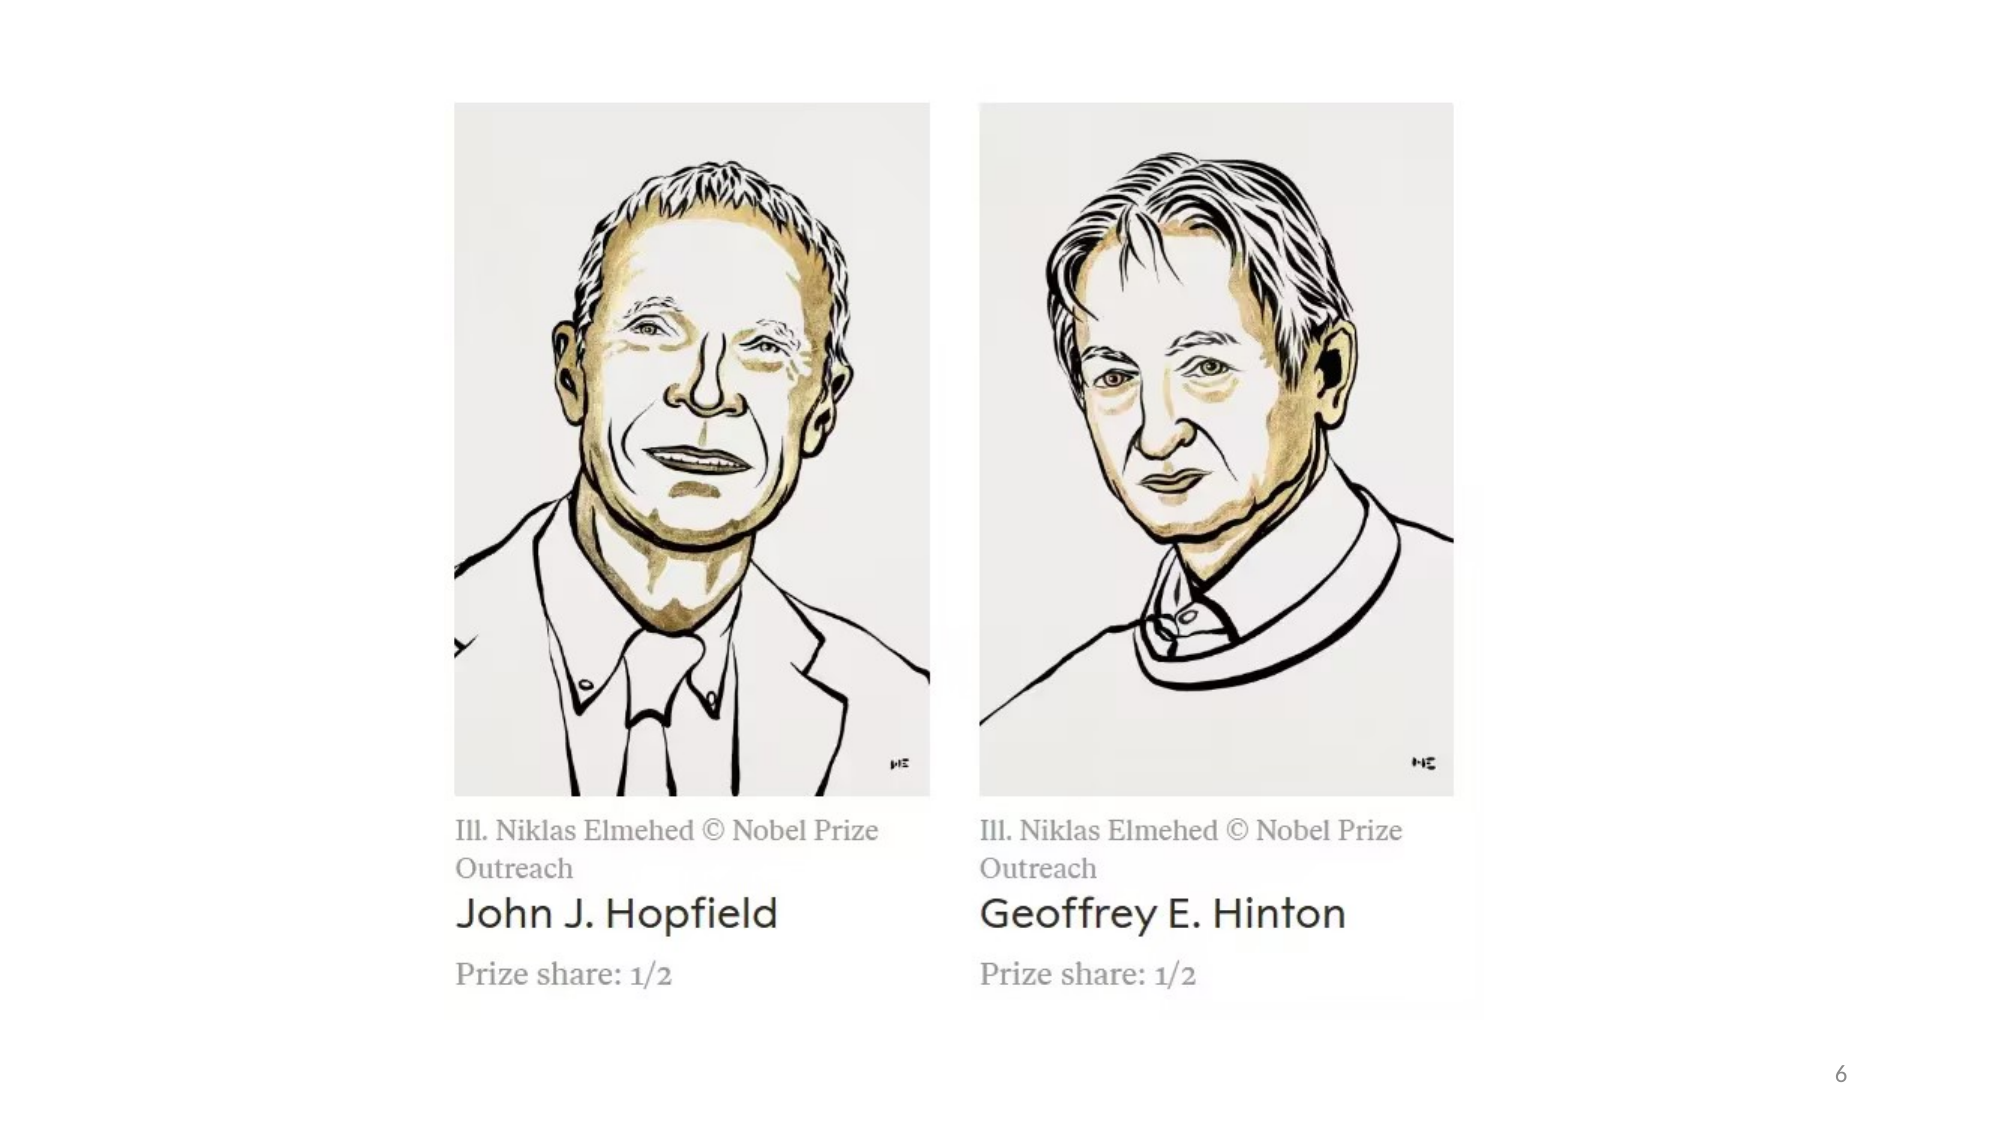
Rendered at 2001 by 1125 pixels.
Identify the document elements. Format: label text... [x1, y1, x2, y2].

picture [444, 65, 1794, 1020]
slide_number 6 [1412, 1042, 1863, 1103]
